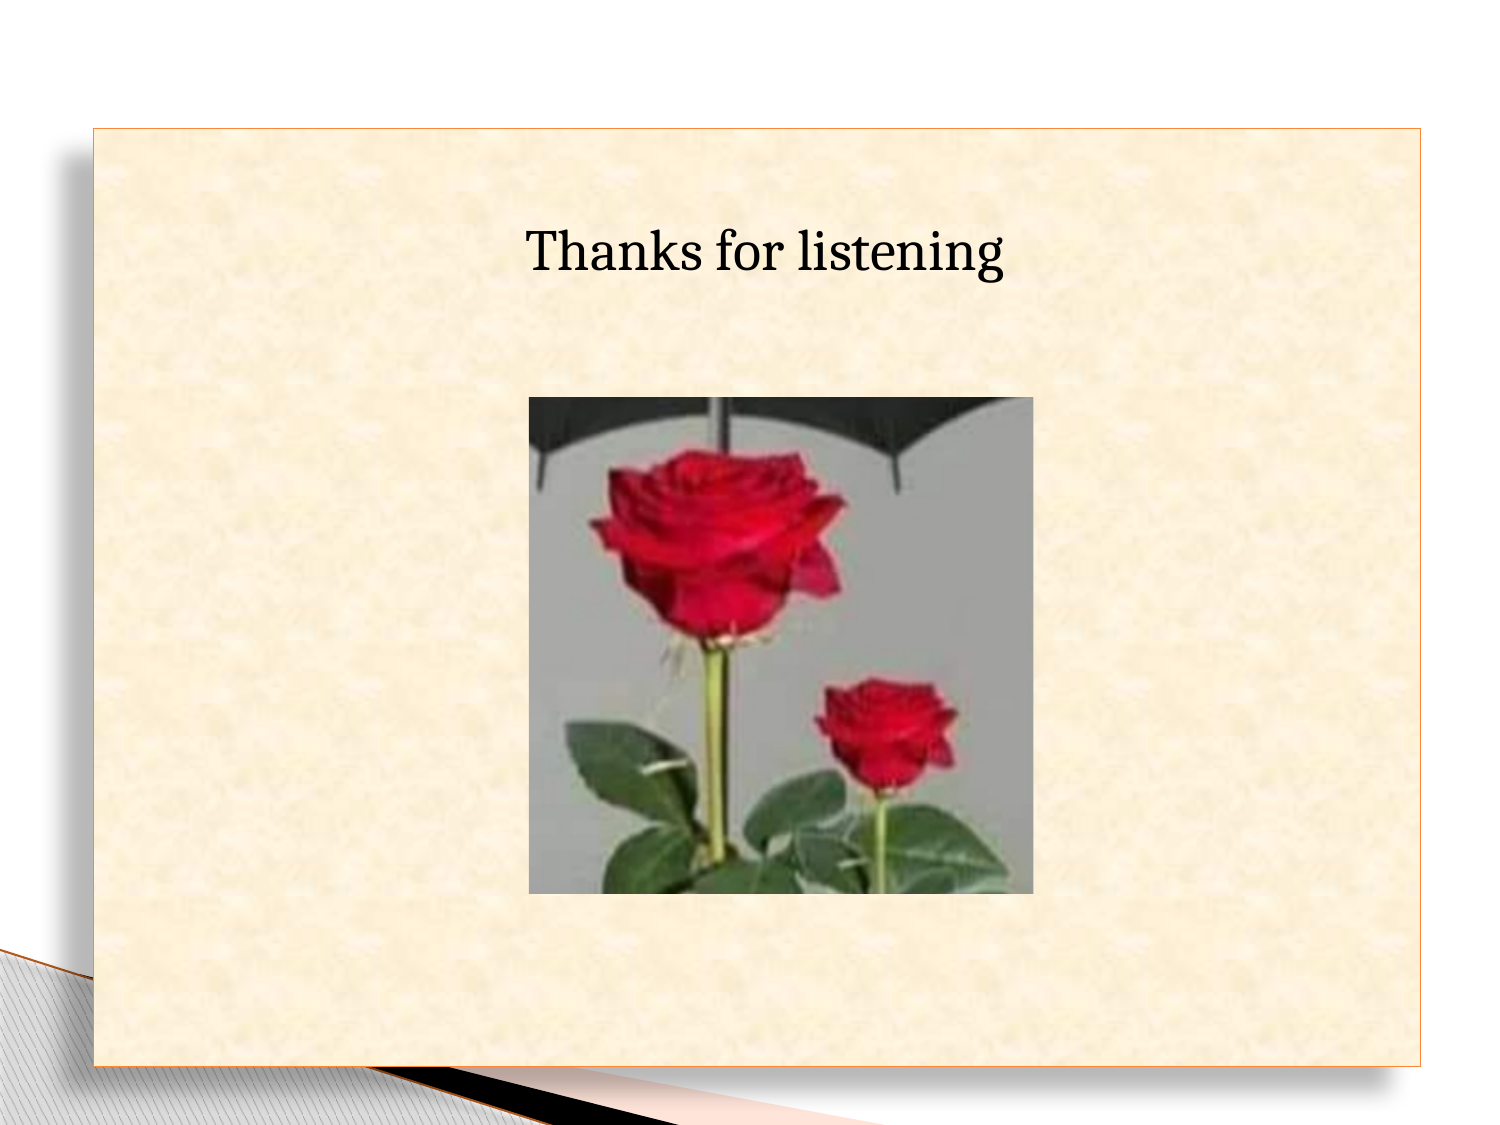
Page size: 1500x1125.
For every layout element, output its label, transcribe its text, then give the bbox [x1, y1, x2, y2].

picture [528, 396, 1034, 894]
list Thanks for listening [93, 128, 1421, 1067]
